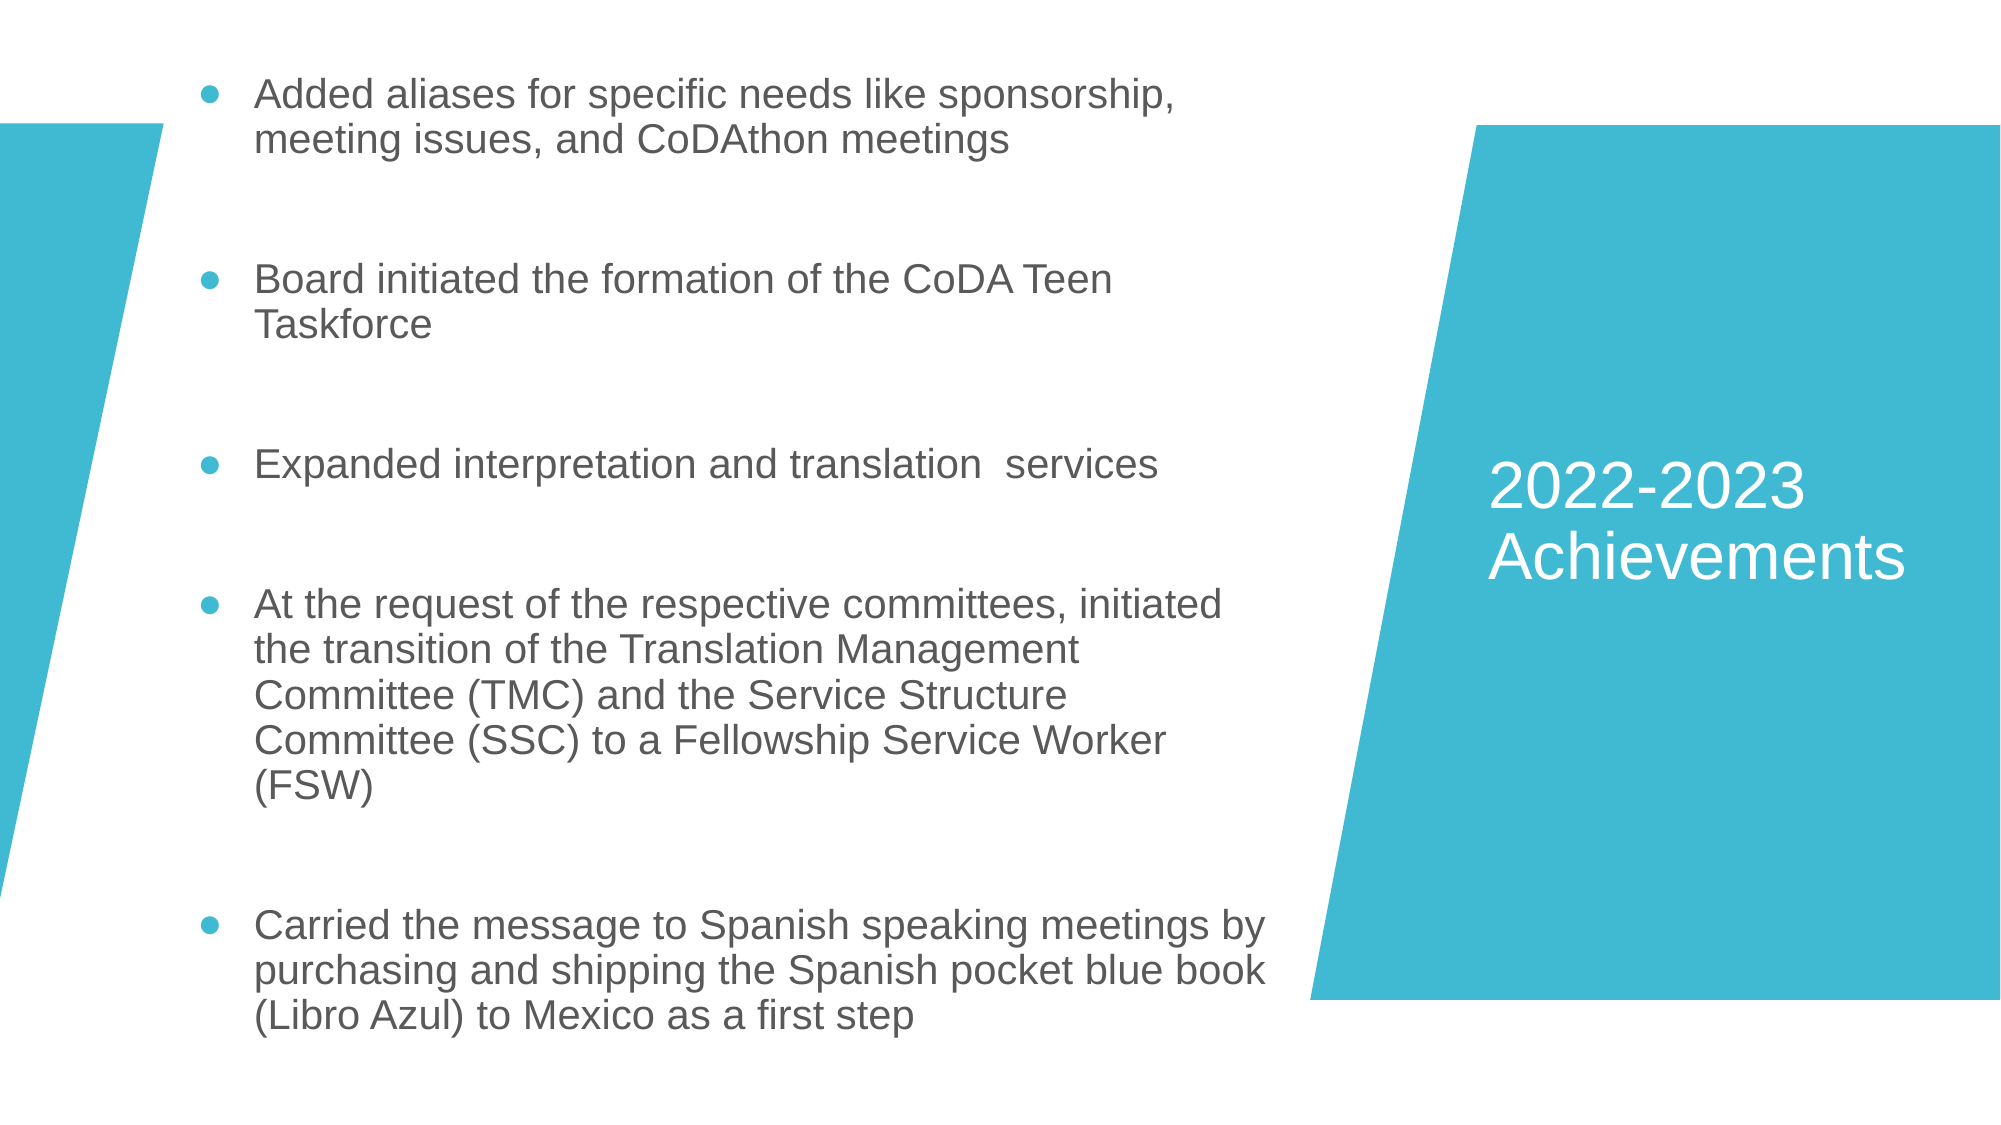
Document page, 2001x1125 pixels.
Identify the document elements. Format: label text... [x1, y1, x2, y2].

text_box [0, 0, 2000, 1125]
text_box [1310, 125, 2000, 1000]
title 2022-2023 Achievements [1473, 306, 1957, 819]
text_box [0, 123, 163, 899]
list Added aliases for specific needs like sponsorship, meeting issues, and CoDAthon meetings Board initiated the formation of the CoDA Teen Taskforce Expanded interpretation and translation services At the request of the respective committees, initiated the transition of the Translation Management Committee (TMC) and the Service Structure Committee (SSC) to a Fellowship Service Worker (FSW) Carried the message to Spanish speaking meetings by purchasing and shipping the Spanish pocket blue book (Libro Azul) to Mexico as a first step [163, 65, 1284, 1087]
